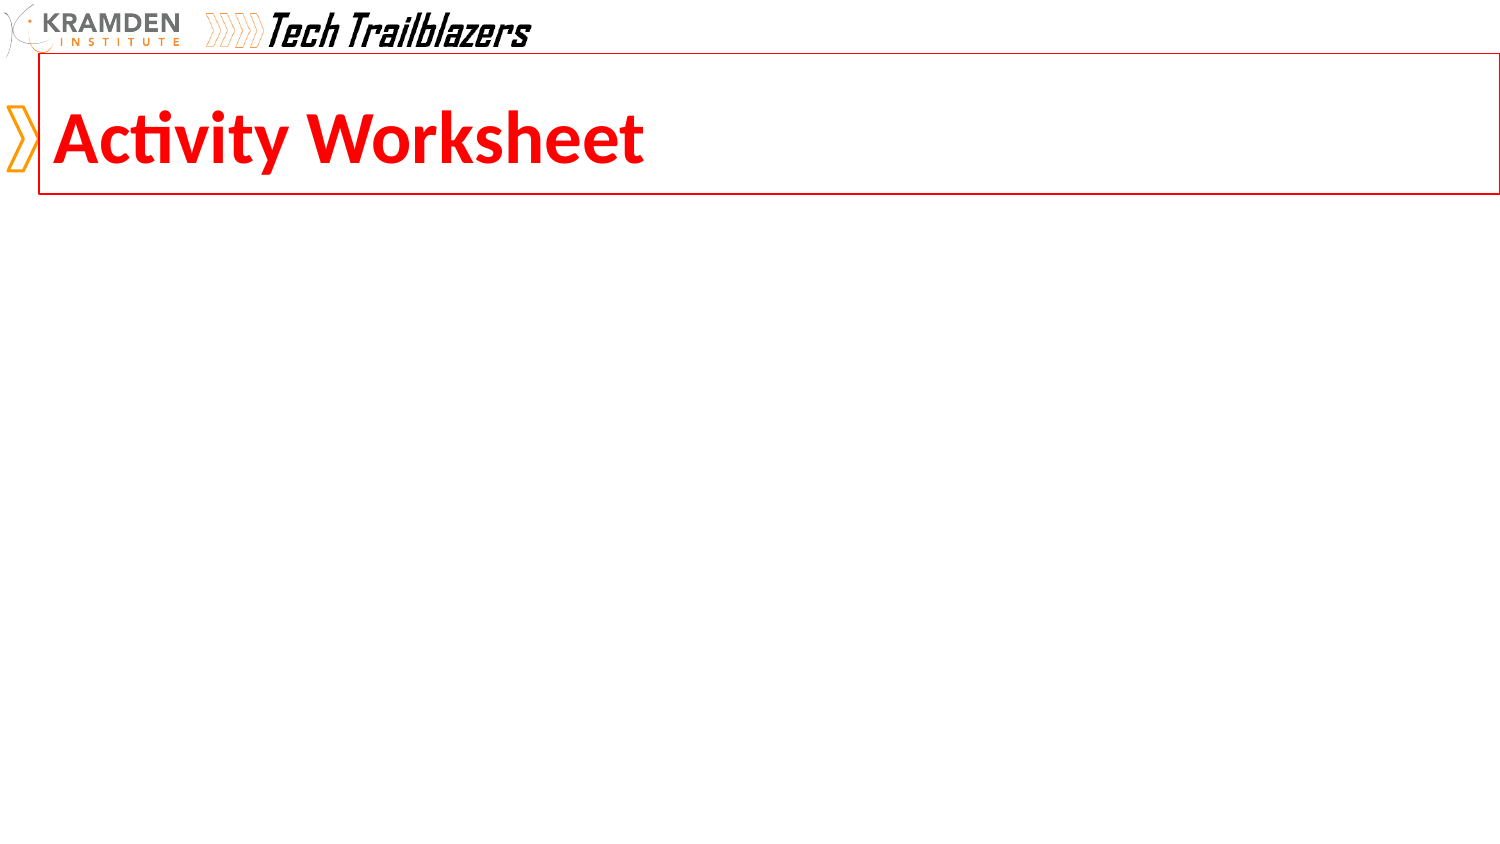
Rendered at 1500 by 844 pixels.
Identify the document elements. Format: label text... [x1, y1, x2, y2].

title Activity Worksheet [38, 53, 1500, 194]
picture [200, 8, 539, 53]
picture [4, 4, 179, 58]
